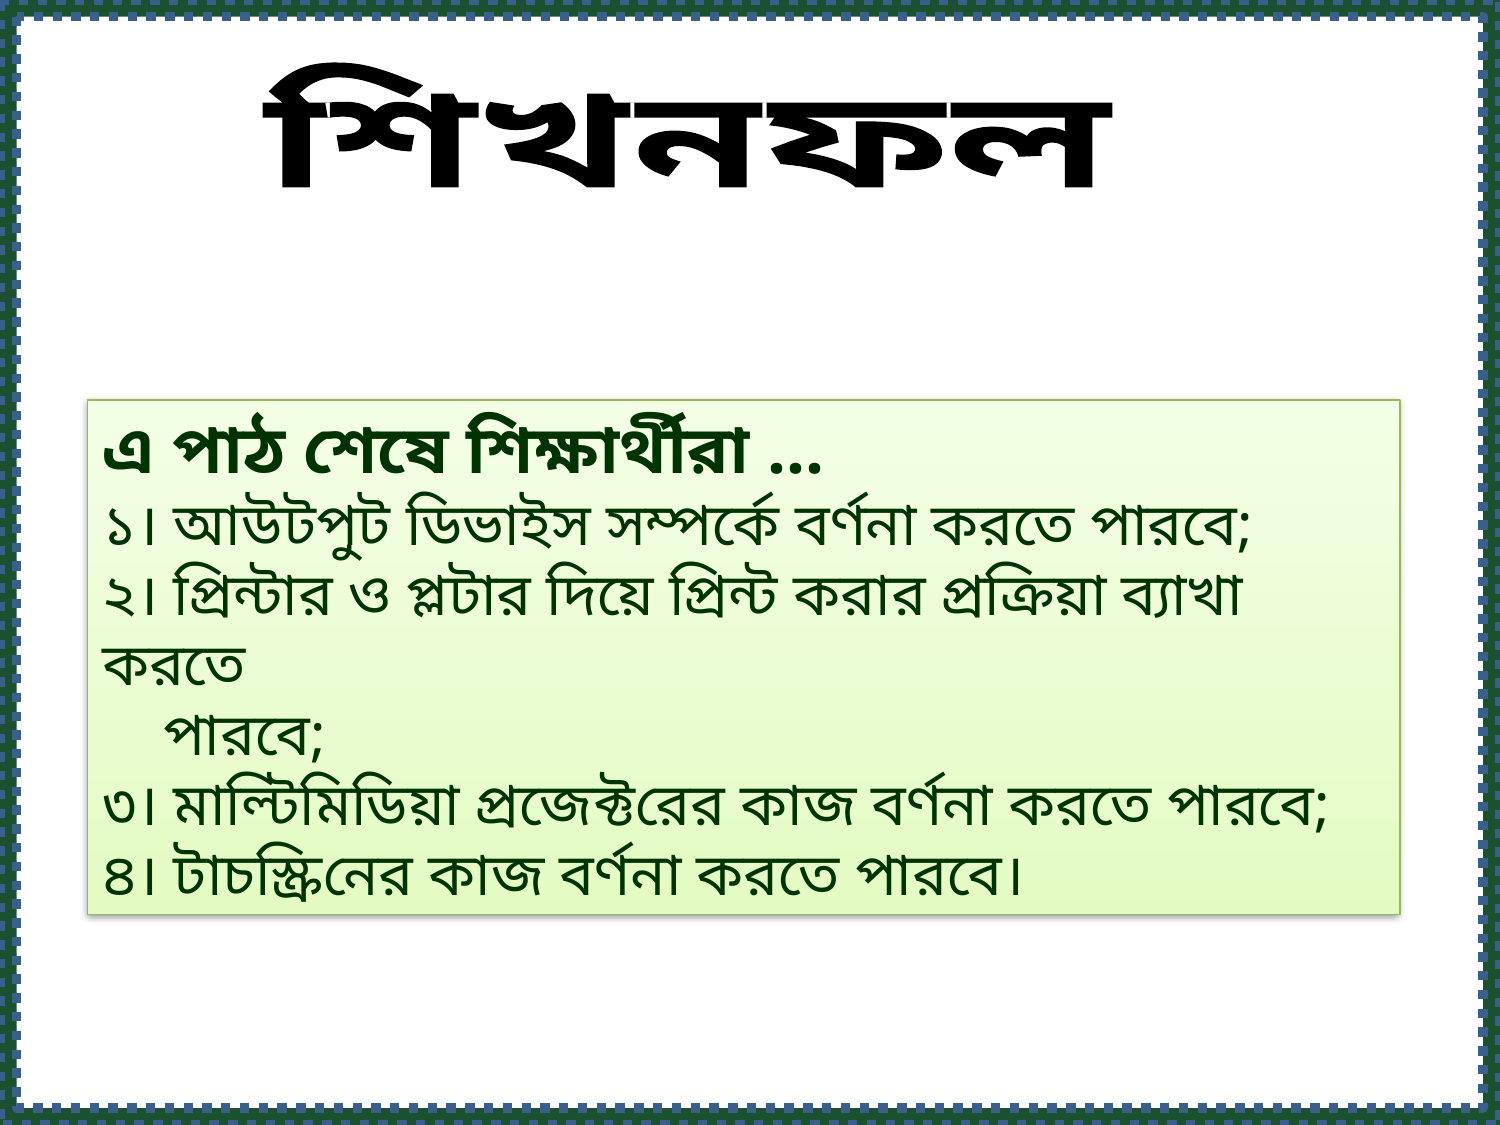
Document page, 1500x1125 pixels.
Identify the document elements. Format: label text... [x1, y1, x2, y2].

text_box এ পাঠ শেষে শিক্ষার্থীরা ... ১। আউটপুট ডিভাইস সম্পর্কে বর্ণনা করতে পারবে; ২। প্রিন্টার ও প্লটার দিয়ে প্রিন্ট করার প্রক্রিয়া ব্যাখা করতে পারবে; ৩। মাল্টিমিডিয়া প্রজেক্টরের কাজ বর্ণনা করতে পারবে; ৪। টাচস্ক্রিনের কাজ বর্ণনা করতে পারবে। [87, 399, 1401, 915]
